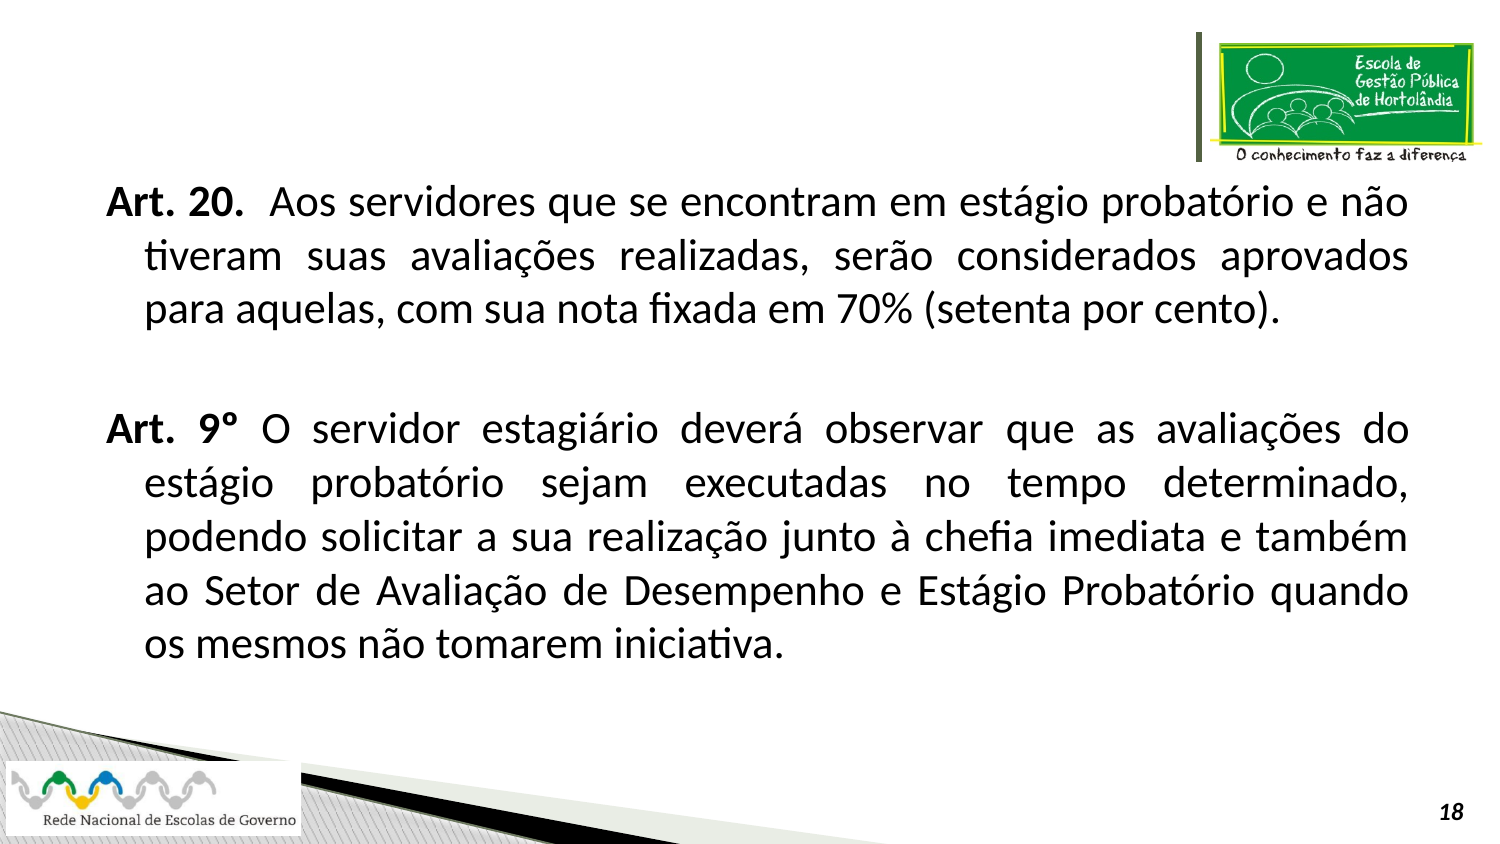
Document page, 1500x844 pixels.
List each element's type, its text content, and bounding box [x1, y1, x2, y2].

list Art. 20. Aos servidores que se encontram em estágio probatório e não tiveram suas avaliações realizadas, serão considerados aprovados para aquelas, com sua nota fixada em 70% (setenta por cento). Art. 9º O servidor estagiário deverá observar que as avaliações do estágio probatório sejam executadas no tempo determinado, podendo solicitar a sua realização junto à chefia imediata e também ao Setor de Avaliação de Desempenho e Estágio Probatório quando os mesmos não tomarem iniciativa. [75, 164, 1425, 729]
slide_number 18 [1399, 788, 1479, 833]
picture [5, 761, 302, 836]
picture [1210, 43, 1483, 162]
